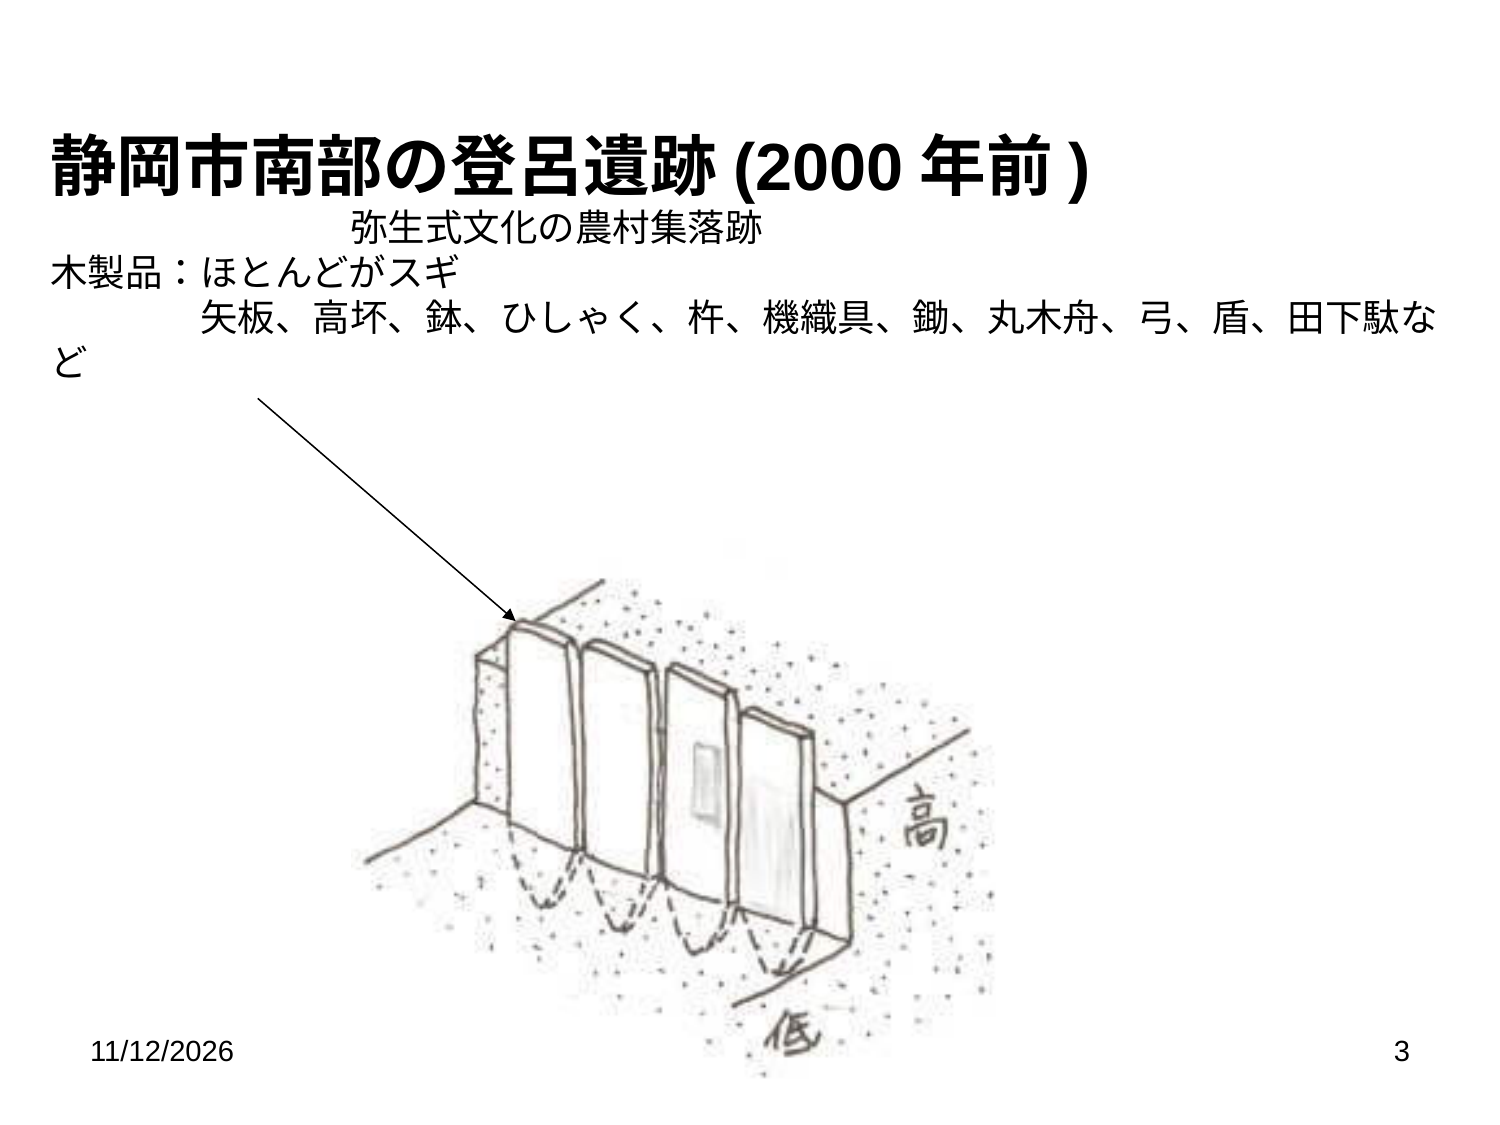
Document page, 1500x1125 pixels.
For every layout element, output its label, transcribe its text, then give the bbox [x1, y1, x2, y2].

text_box 静岡市南部の登呂遺跡(2000年前) 弥生式文化の農村集落跡 木製品：ほとんどがスギ 矢板、高坏、鉢、ひしゃく、杵、機織具、鋤、丸木舟、弓、盾、田下駄など [35, 116, 1465, 392]
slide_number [74, 1024, 346, 1103]
picture [351, 538, 1029, 1103]
slide_number 3 [1074, 1024, 1426, 1103]
